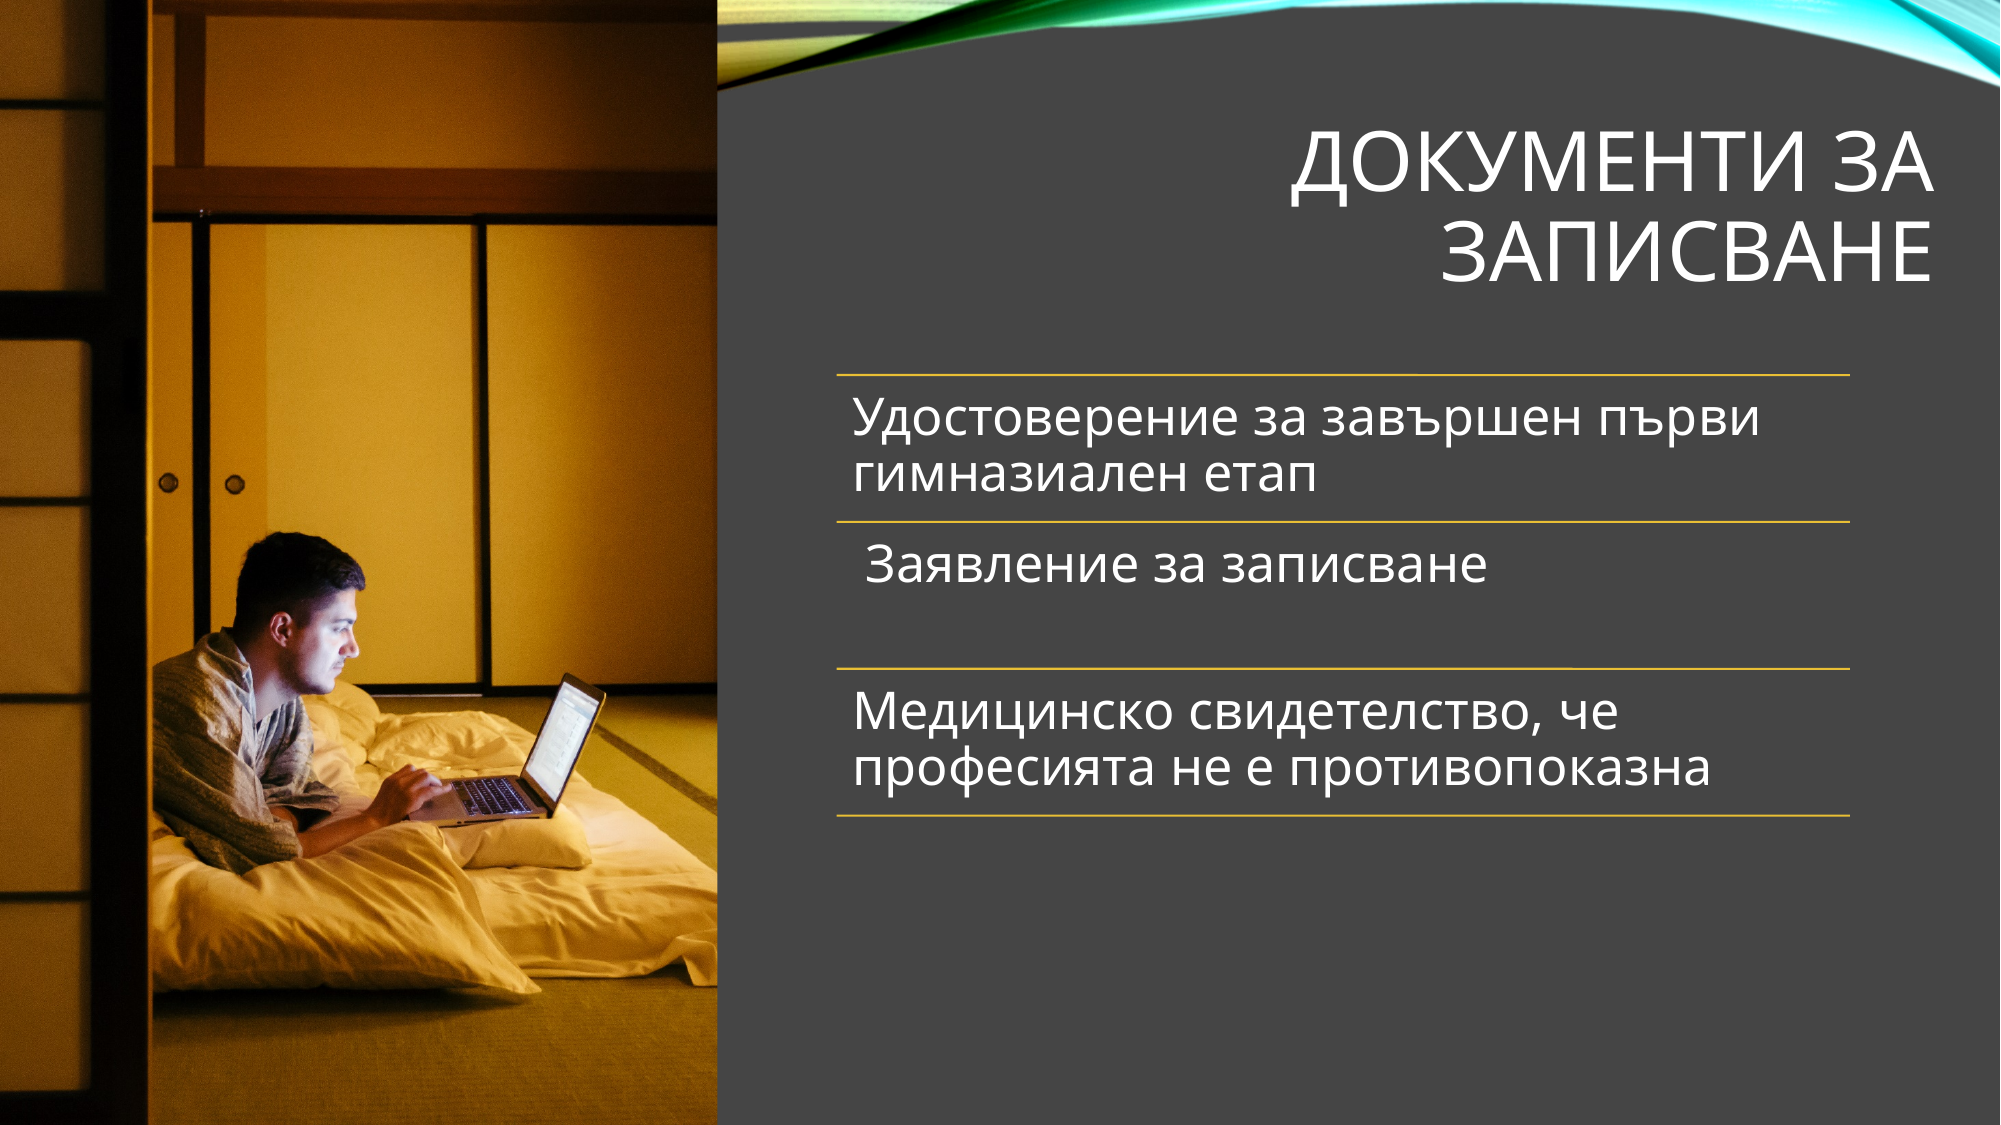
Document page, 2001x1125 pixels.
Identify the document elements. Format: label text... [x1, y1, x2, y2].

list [0, 0, 718, 1125]
title Документи за записване [836, 112, 1950, 357]
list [836, 374, 1851, 963]
picture [718, 0, 2000, 237]
